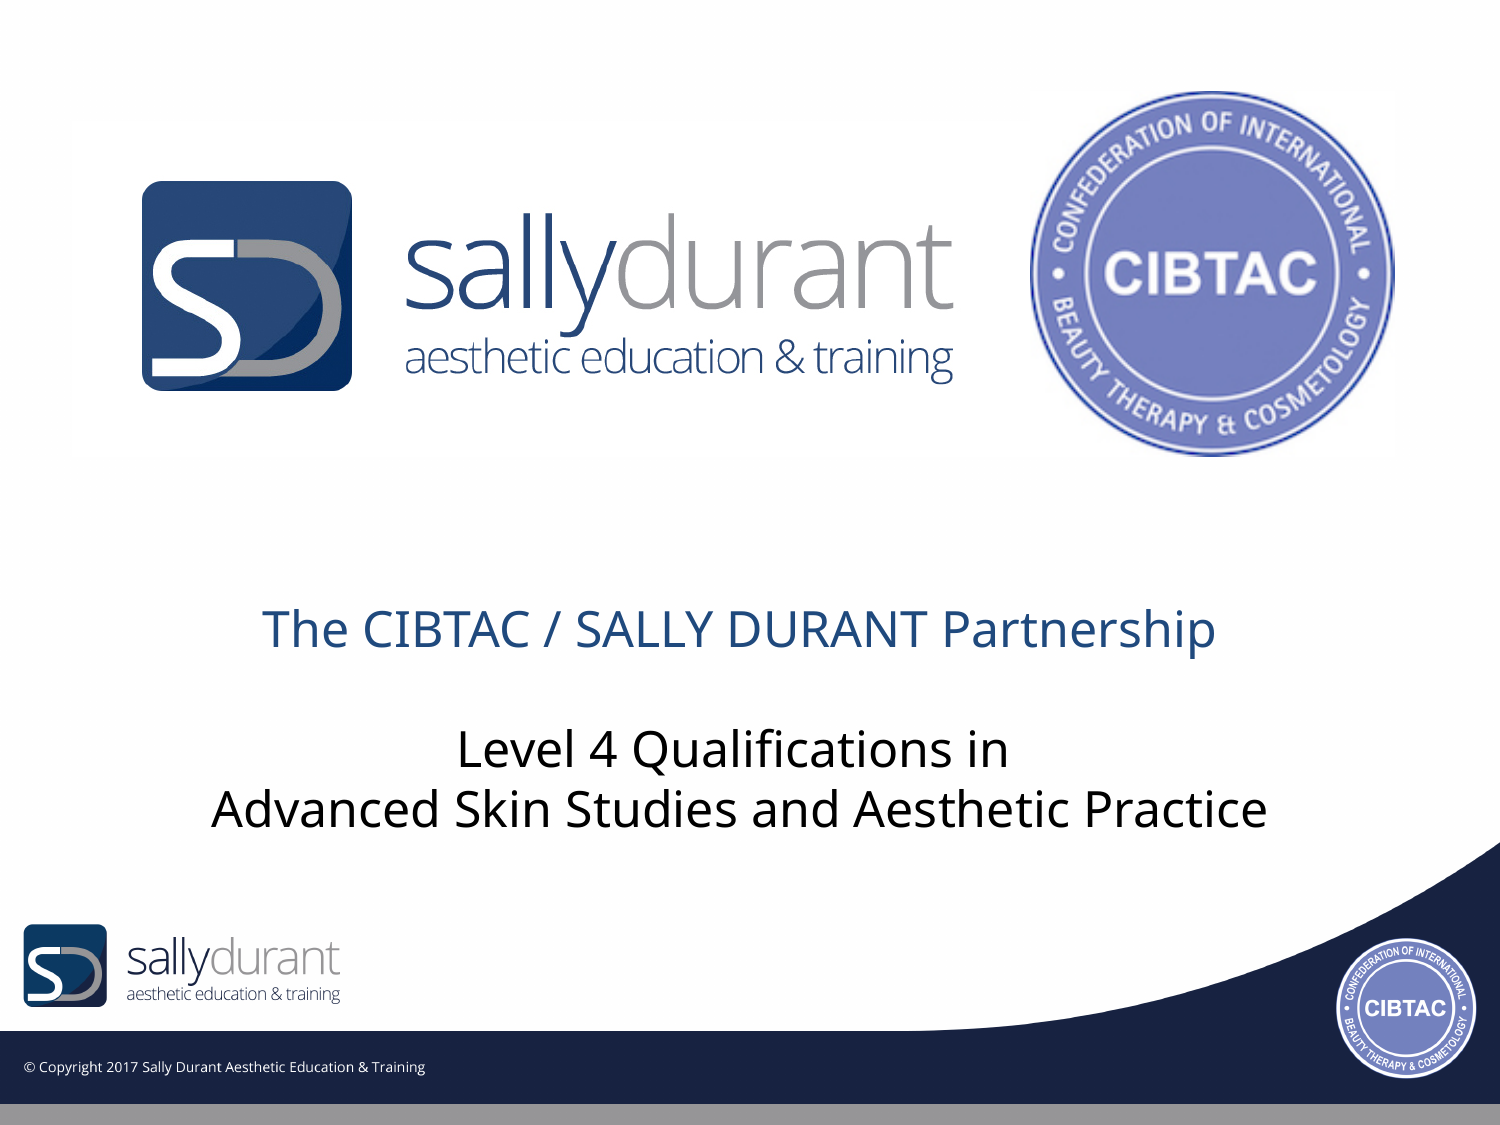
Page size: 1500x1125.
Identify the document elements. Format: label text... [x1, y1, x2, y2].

text_box The CIBTAC / SALLY DURANT Partnership Level 4 Qualifications in Advanced Skin Studies and Aesthetic Practice [101, 589, 1379, 845]
picture [0, 0, 1500, 1125]
